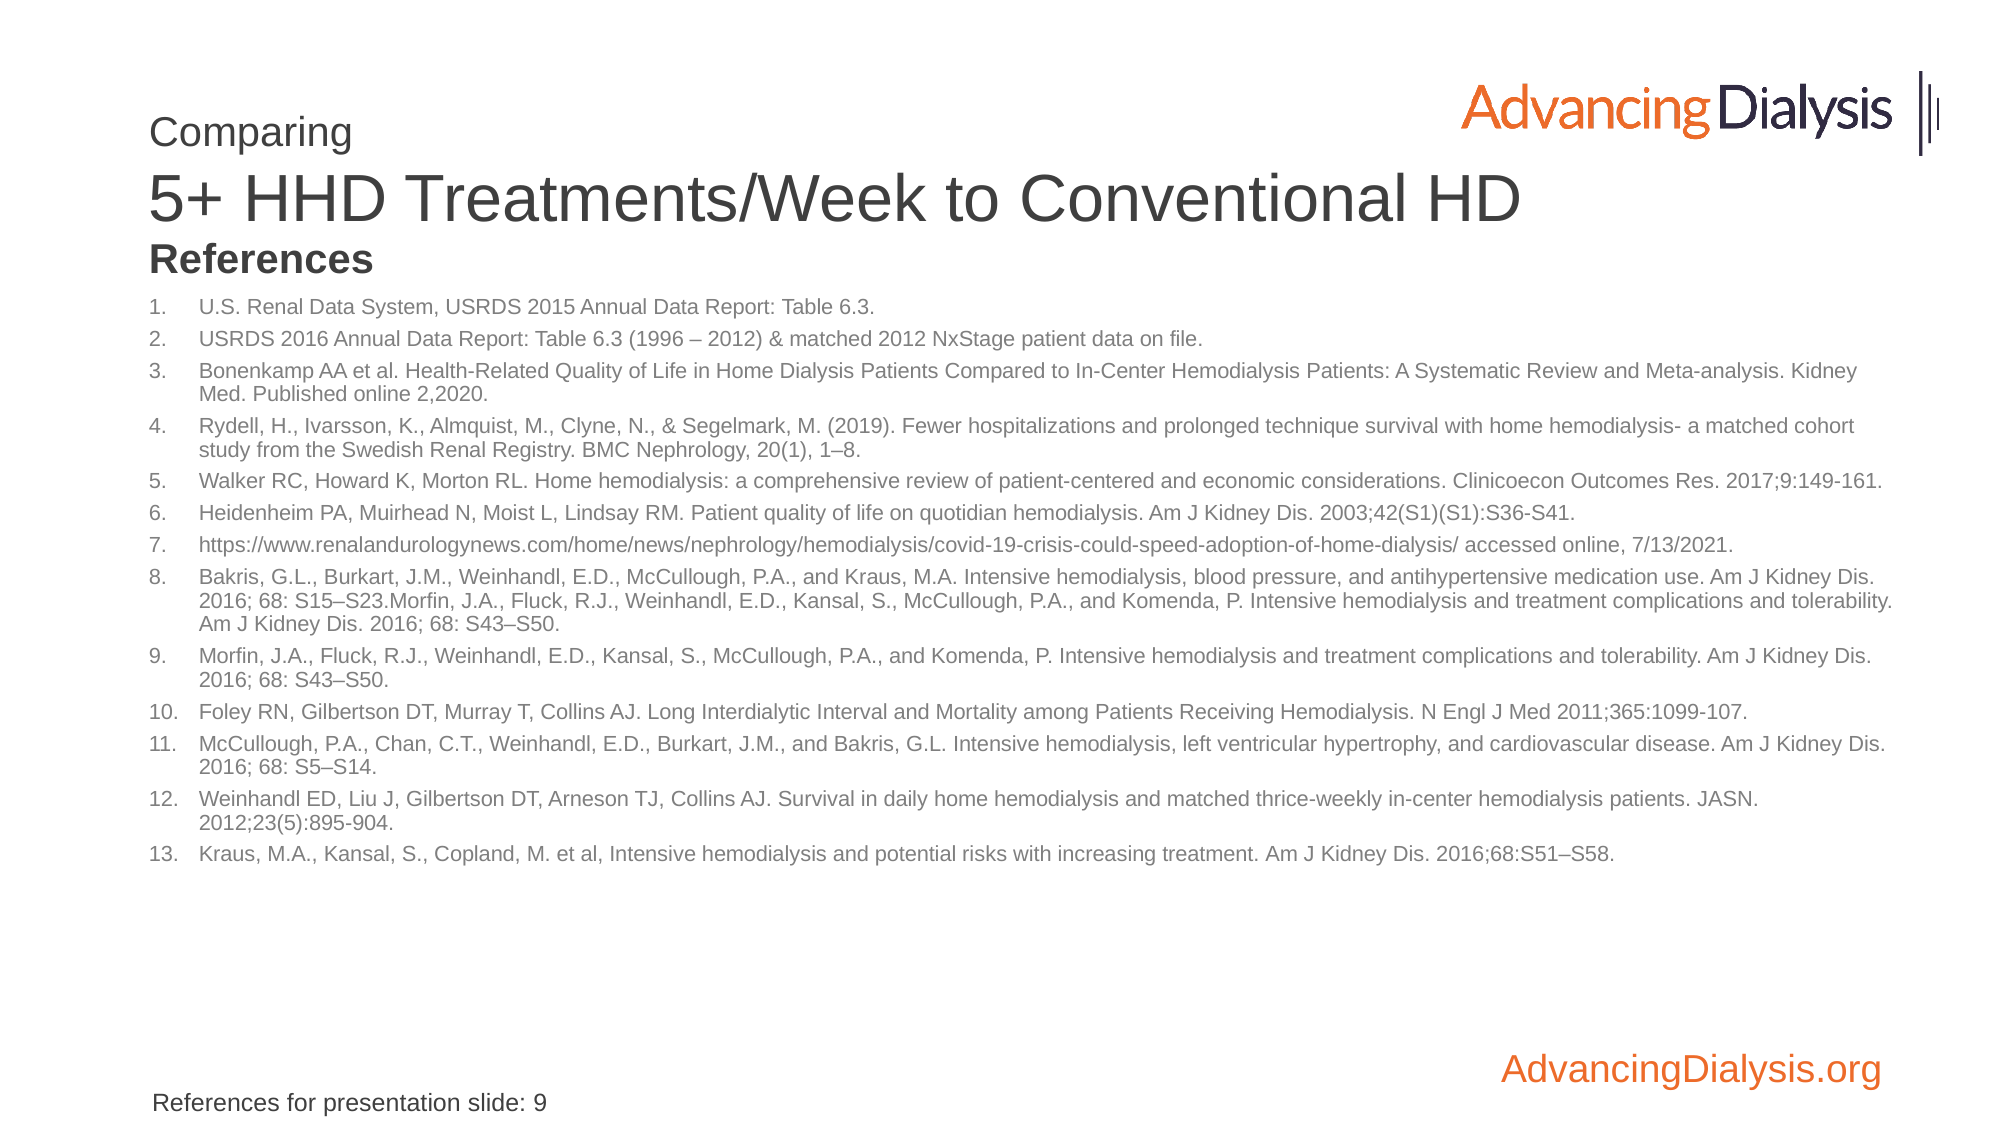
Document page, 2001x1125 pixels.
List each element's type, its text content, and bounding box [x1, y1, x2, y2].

title Comparing 5+ HHD Treatments/Week to Conventional HD [137, 122, 1589, 218]
list U.S. Renal Data System, USRDS 2015 Annual Data Report: Table 6.3. USRDS 2016 Annual Data Report: Table 6.3 (1996 – 2012) & matched 2012 NxStage patient data on file. Bonenkamp AA et al. Health-Related Quality of Life in Home Dialysis Patients Compared to In-Center Hemodialysis Patients: A Systematic Review and Meta-analysis. Kidney Med. Published online 2,2020. Rydell, H., Ivarsson, K., Almquist, M., Clyne, N., & Segelmark, M. (2019). Fewer hospitalizations and prolonged technique survival with home hemodialysis- a matched cohort study from the Swedish Renal Registry. BMC Nephrology, 20(1), 1–8. Walker RC, Howard K, Morton RL. Home hemodialysis: a comprehensive review of patient-centered and economic considerations. Clinicoecon Outcomes Res. 2017;9:149-161. Heidenheim PA, Muirhead N, Moist L, Lindsay RM. Patient quality of life on quotidian hemodialysis. Am J Kidney Dis. 2003;42(S1)(S1):S36-S41. https://www.renalandurologynews.com/home/news/nephrology/hemodialysis/covid-19-crisis-could-speed-adoption-of-home-dialysis/ accessed online, 7/13/2021. Bakris, G.L., Burkart, J.M., Weinhandl, E.D., McCullough, P.A., and Kraus, M.A. Intensive hemodialysis, blood pressure, and antihypertensive medication use. Am J Kidney Dis. 2016; 68: S15–S23.Morfin, J.A., Fluck, R.J., Weinhandl, E.D., Kansal, S., McCullough, P.A., and Komenda, P. Intensive hemodialysis and treatment complications and tolerability. Am J Kidney Dis. 2016; 68: S43–S50. Morfin, J.A., Fluck, R.J., Weinhandl, E.D., Kansal, S., McCullough, P.A., and Komenda, P. Intensive hemodialysis and treatment complications and tolerability. Am J Kidney Dis. 2016; 68: S43–S50. Foley RN, Gilbertson DT, Murray T, Collins AJ. Long Interdialytic Interval and Mortality among Patients Receiving Hemodialysis. N Engl J Med 2011;365:1099-107. McCullough, P.A., Chan, C.T., Weinhandl, E.D., Burkart, J.M., and Bakris, G.L. Intensive hemodialysis, left ventricular hypertrophy, and cardiovascular disease. Am J Kidney Dis. 2016; 68: S5–S14. Weinhandl ED, Liu J, Gilbertson DT, Arneson TJ, Collins AJ. Survival in daily home hemodialysis and matched thrice-weekly in-center hemodialysis patients. JASN. 2012;23(5):895-904. Kraus, M.A., Kansal, S., Copland, M. et al, Intensive hemodialysis and potential risks with increasing treatment. Am J Kidney Dis. 2016;68:S51–S58. [137, 289, 1912, 1049]
picture [1461, 71, 1939, 156]
list References [137, 232, 1863, 290]
text_box References for presentation slide: 9 [137, 1077, 1732, 1125]
